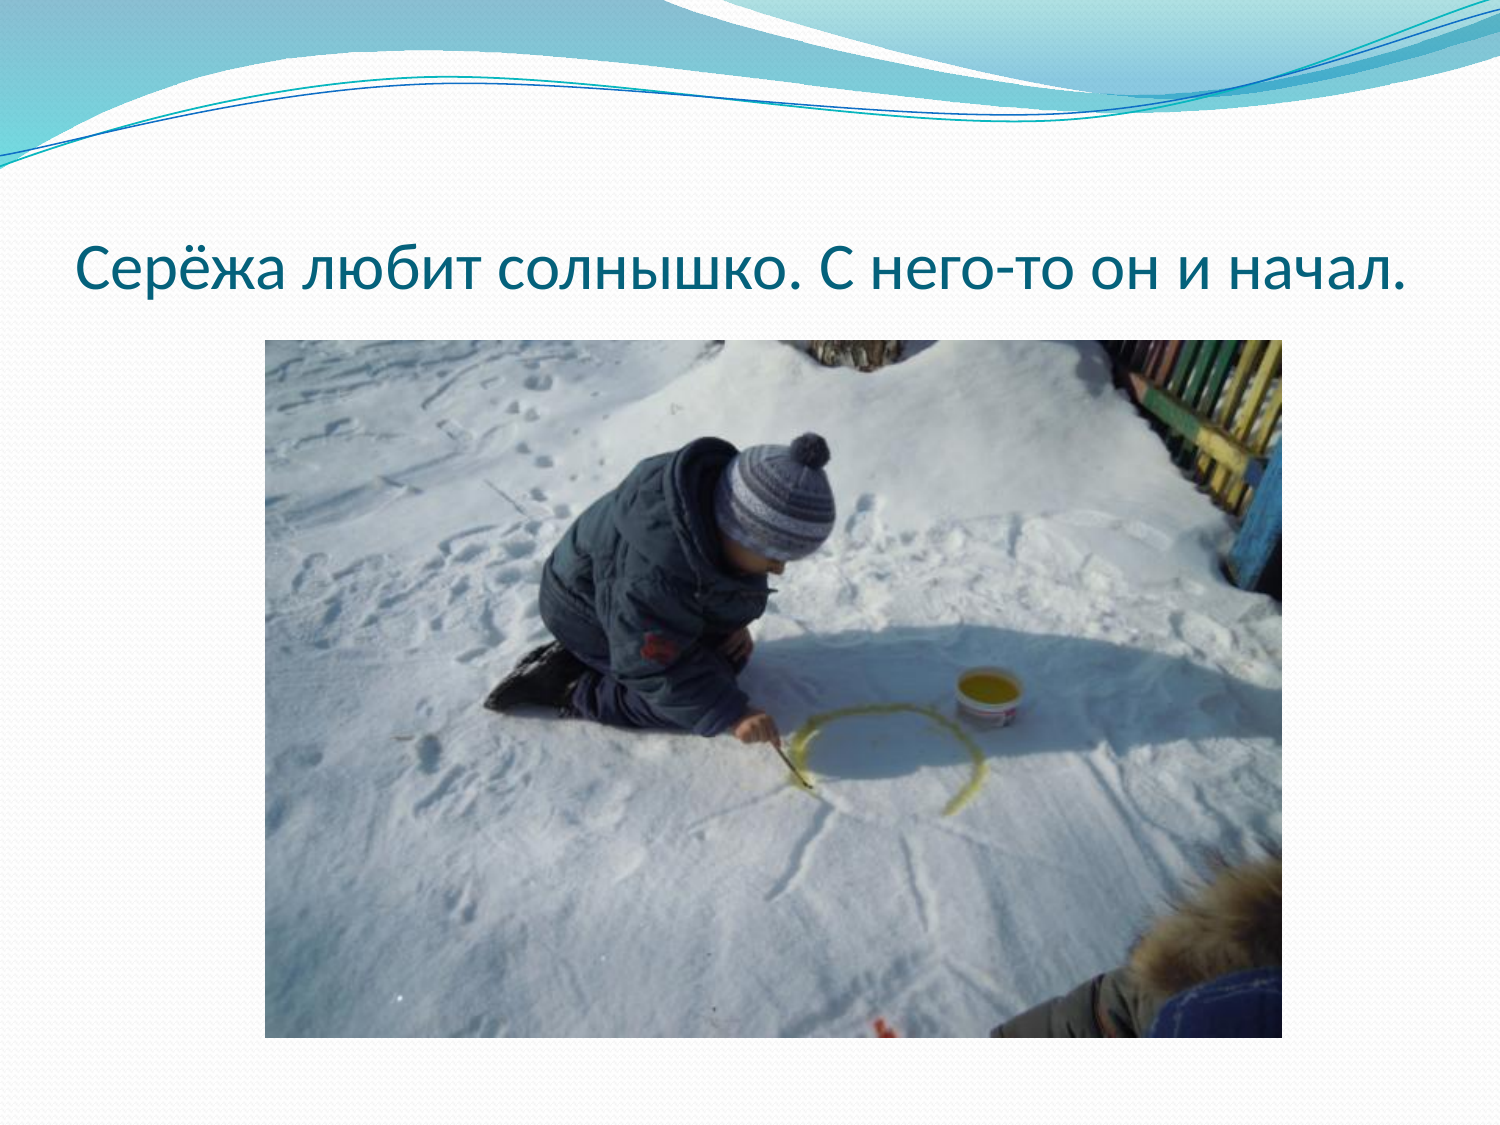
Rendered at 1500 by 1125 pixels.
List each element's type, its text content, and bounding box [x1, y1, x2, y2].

title Серёжа любит солнышко. С него-то он и начал. [75, 115, 1425, 303]
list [265, 340, 1282, 1038]
